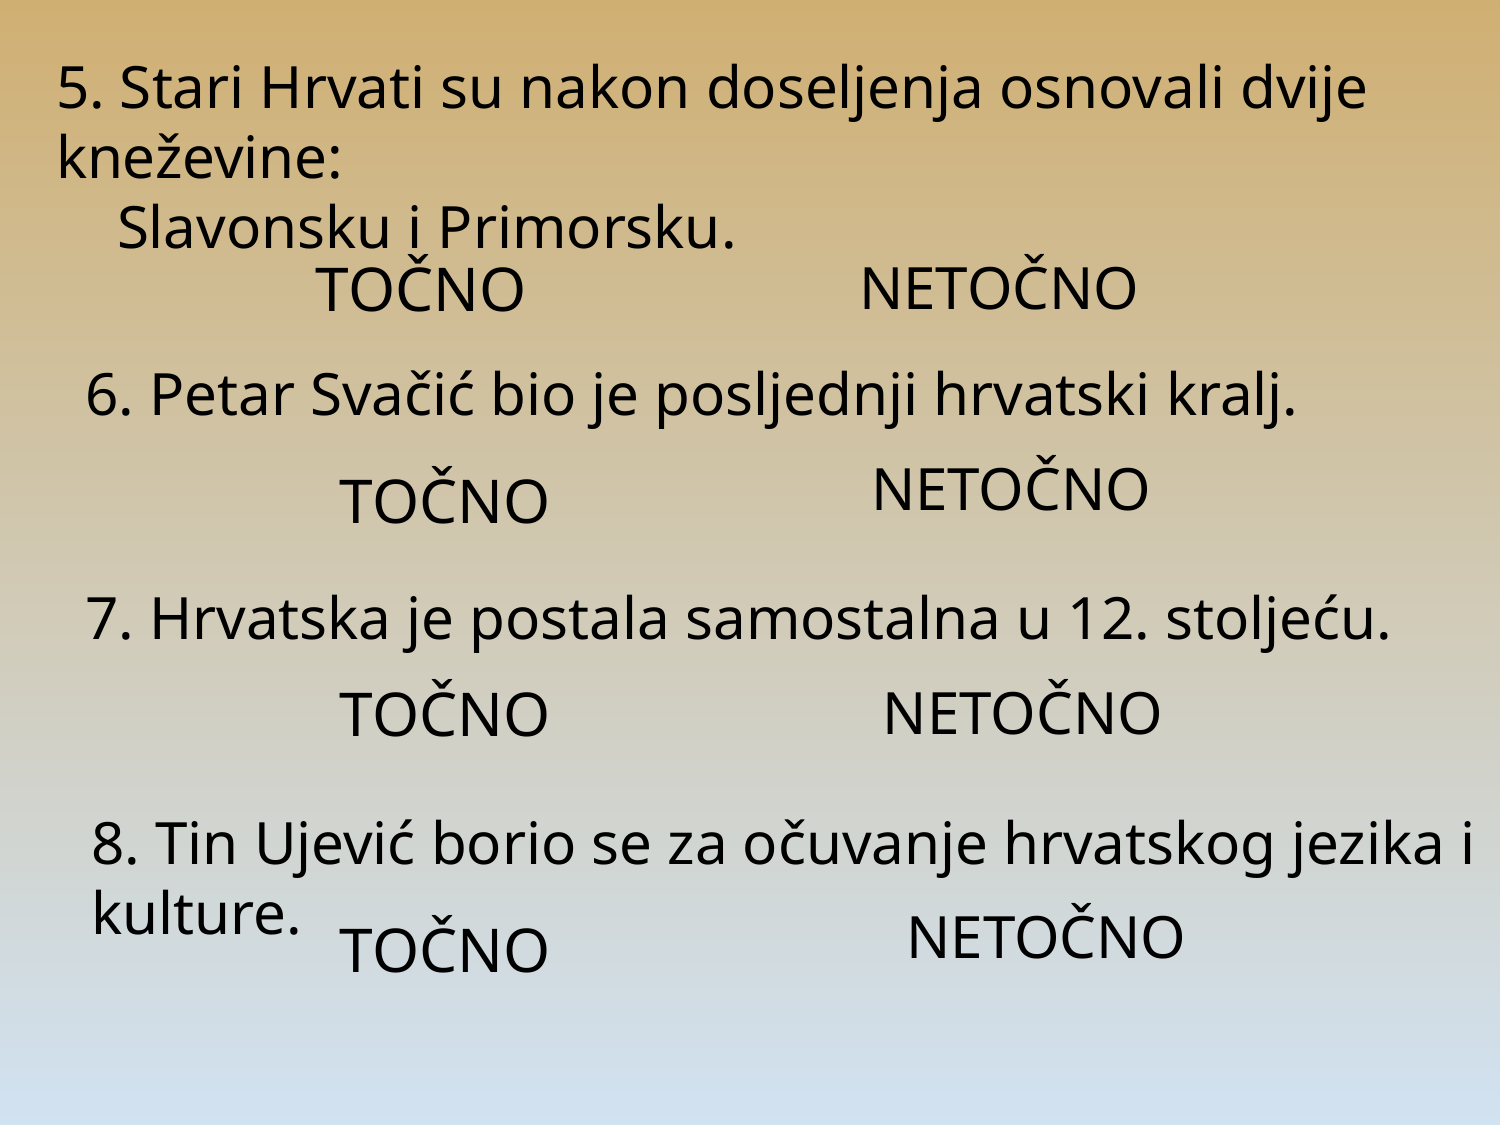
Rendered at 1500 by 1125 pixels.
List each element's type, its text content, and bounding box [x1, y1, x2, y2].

text_box TOČNO [324, 668, 597, 756]
text_box 5. Stari Hrvati su nakon doseljenja osnovali dvije kneževine: Slavonsku i Primorsku. [41, 42, 1471, 268]
text_box NETOČNO [844, 243, 1223, 329]
text_box 6. Petar Svačić bio je posljednji hrvatski kralj. [70, 349, 1500, 435]
text_box NETOČNO [868, 668, 1247, 754]
text_box NETOČNO [891, 893, 1270, 978]
text_box 8. Tin Ujević borio se za očuvanje hrvatskog jezika i kulture. [76, 798, 1500, 954]
text_box TOČNO [324, 456, 597, 544]
text_box TOČNO [324, 905, 597, 993]
text_box NETOČNO [856, 444, 1235, 530]
text_box TOČNO [301, 243, 573, 331]
text_box 7. Hrvatska je postala samostalna u 12. stoljeću. [70, 574, 1500, 659]
